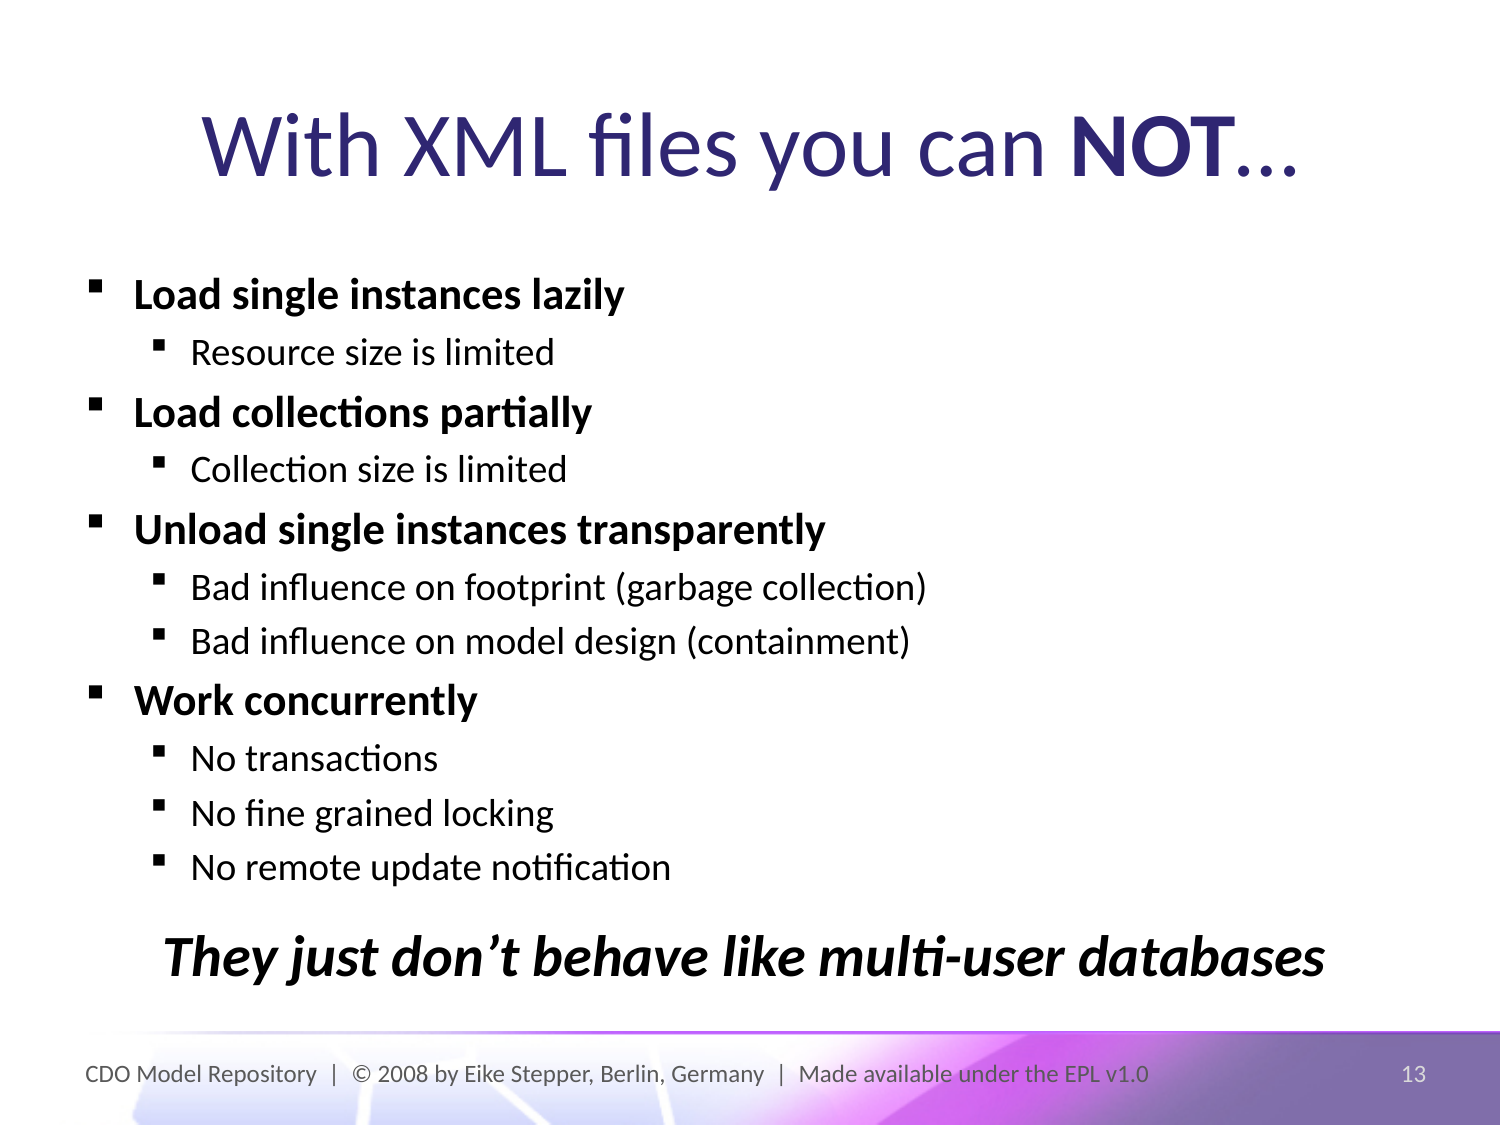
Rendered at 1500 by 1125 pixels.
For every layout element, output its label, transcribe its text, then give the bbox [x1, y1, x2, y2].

slide_number 13 [1335, 1042, 1442, 1103]
text_box They just don’t behave like multi-user databases [147, 910, 1342, 995]
picture [0, 1031, 1500, 1125]
footer CDO Model Repository | © 2008 by Eike Stepper, Berlin, Germany | Made available under the EPL v1.0 [70, 1042, 1325, 1103]
title With XML files you can NOT… [70, 46, 1430, 233]
list Load single instances lazily Resource size is limited Load collections partially Collection size is limited Unload single instances transparently Bad influence on footprint (garbage collection) Bad influence on model design (containment) Work concurrently No transactions No fine grained locking No remote update notification [70, 257, 1430, 903]
